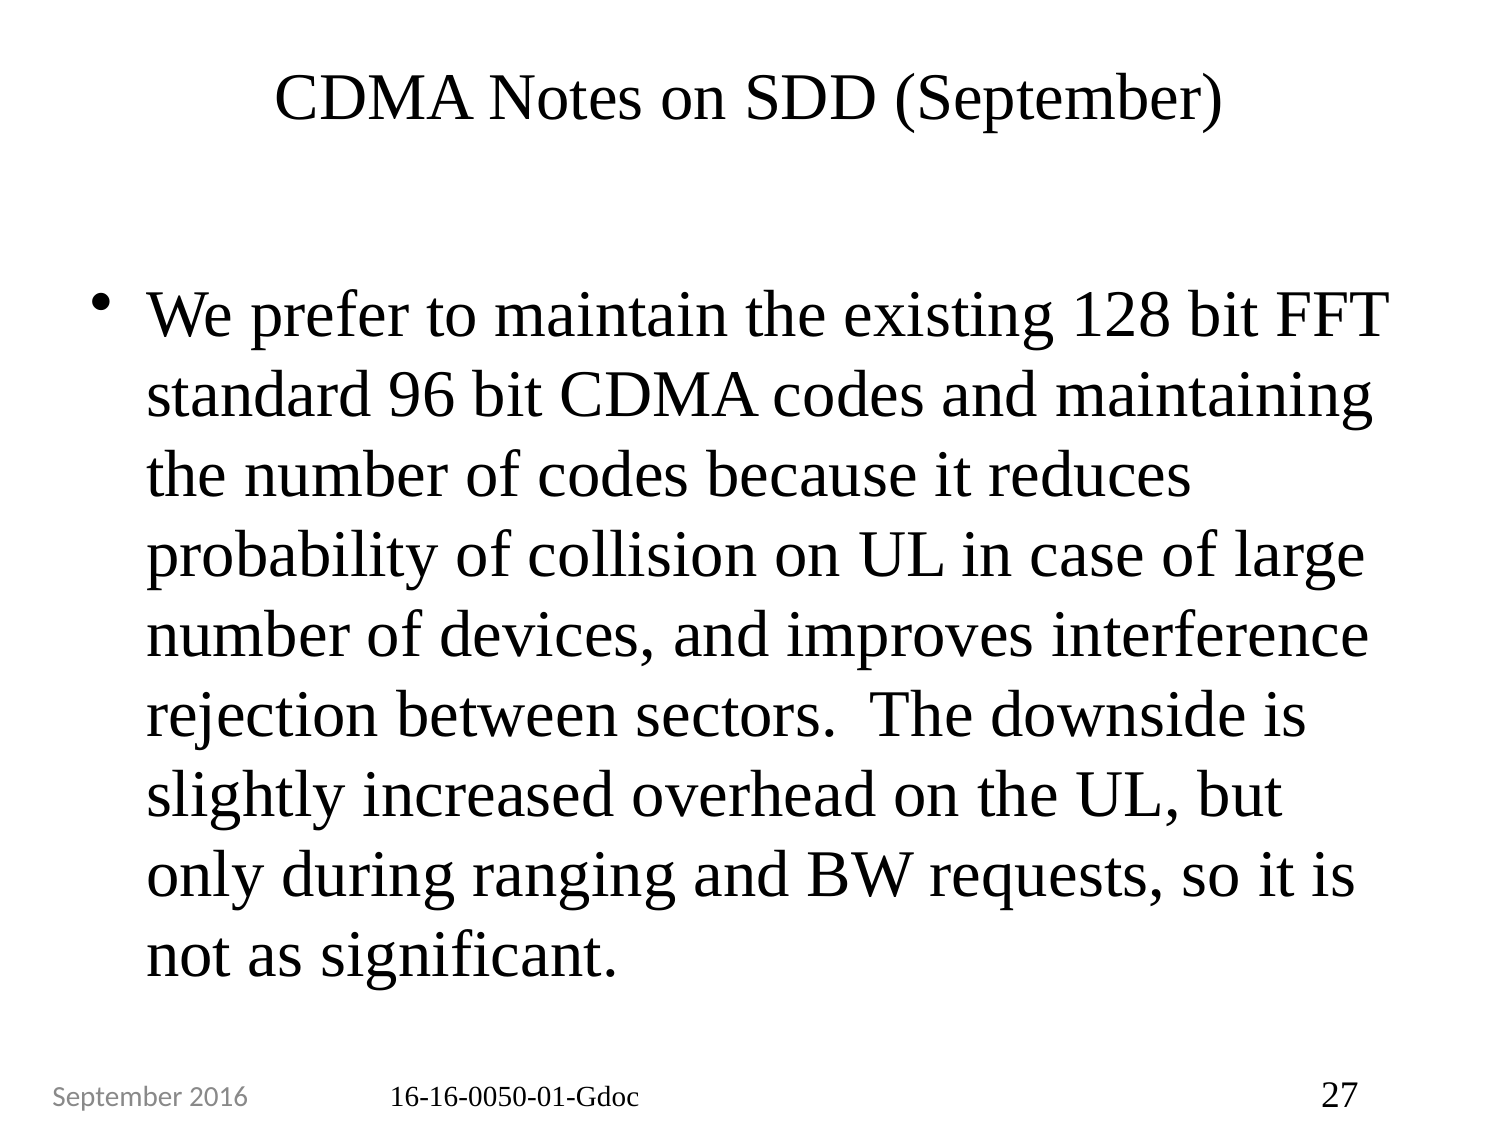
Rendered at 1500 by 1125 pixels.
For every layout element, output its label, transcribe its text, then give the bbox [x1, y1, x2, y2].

list We prefer to maintain the existing 128 bit FFT standard 96 bit CDMA codes and maintaining the number of codes because it reduces probability of collision on UL in case of large number of devices, and improves interference rejection between sectors. The downside is slightly increased overhead on the UL, but only during ranging and BW requests, so it is not as significant. [75, 262, 1425, 1005]
title CDMA Notes on SDD (September) [75, 45, 1425, 233]
